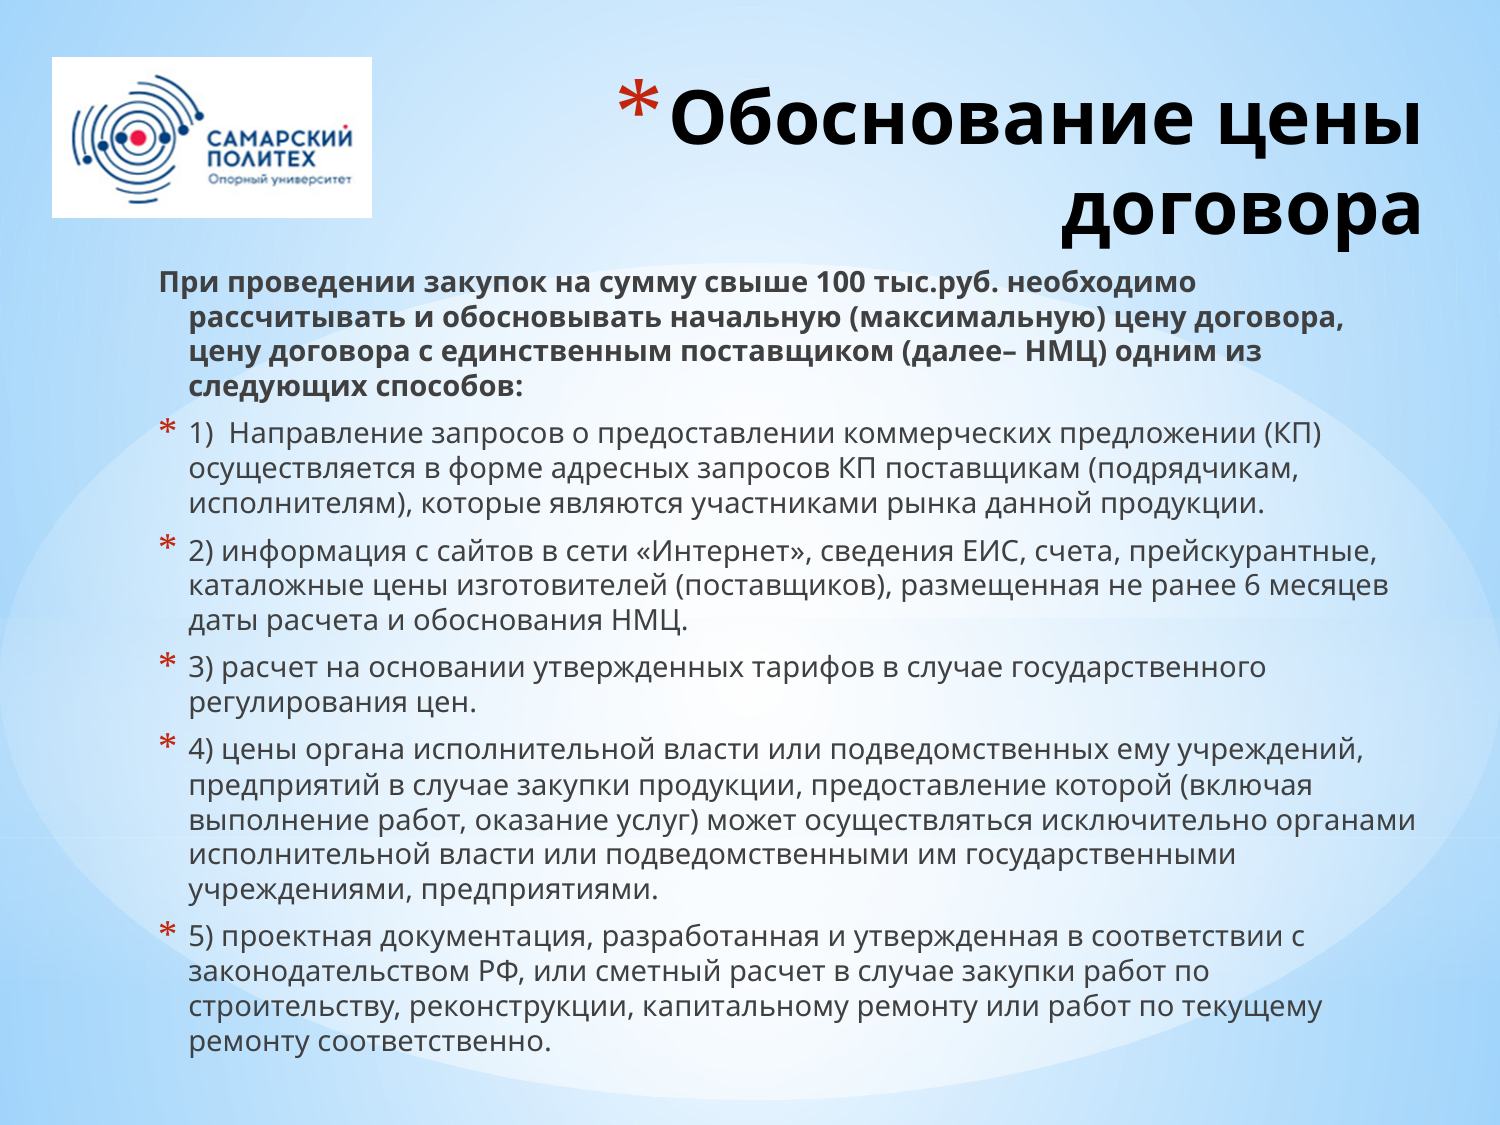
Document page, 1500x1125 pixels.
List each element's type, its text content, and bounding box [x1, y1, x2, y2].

picture [52, 56, 373, 219]
title Обоснование цены договора [371, 62, 1441, 250]
list При проведении закупок на сумму свыше 100 тыс.руб. необходимо рассчитывать и обосновывать начальную (максимальную) цену договора, цену договора с единственным поставщиком (далее– НМЦ) одним из следующих способов: 1) Направление запросов о предоставлении коммерческих предложении (КП) осуществляется в форме адресных запросов КП поставщикам (подрядчикам, исполнителям), которые являются участниками рынка данной продукции. 2) информация с сайтов в сети «Интернет», сведения ЕИС, счета, прейскурантные, каталожные цены изготовителей (поставщиков), размещенная не ранее 6 месяцев даты расчета и обоснования НМЦ. 3) расчет на основании утвержденных тарифов в случае государственного регулирования цен. 4) цены органа исполнительной власти или подведомственных ему учреждений, предприятий в случае закупки продукции, предоставление которой (включая выполнение работ, оказание услуг) может осуществляться исключительно органами исполнительной власти или подведомственными им государственными учреждениями, предприятиями. 5) проектная документация, разработанная и утвержденная в соответствии с законодательством РФ, или сметный расчет в случае закупки работ по строительству, реконструкции, капитальному ремонту или работ по текущему ремонту соответственно. [135, 255, 1436, 1024]
